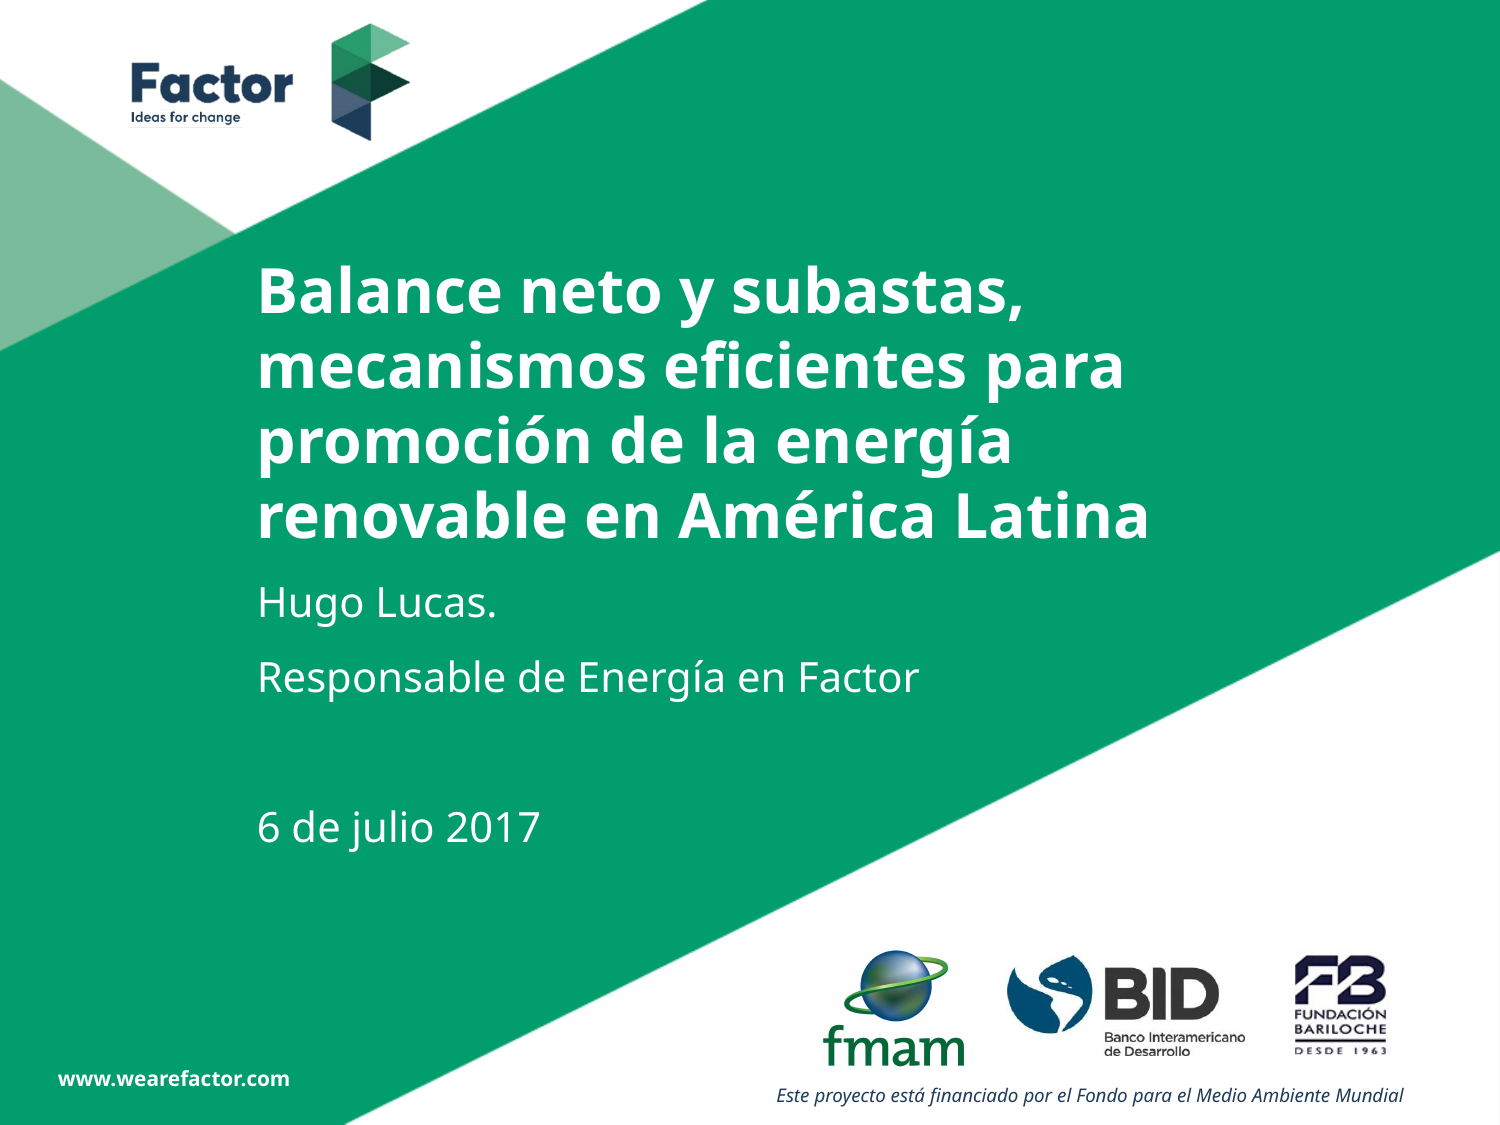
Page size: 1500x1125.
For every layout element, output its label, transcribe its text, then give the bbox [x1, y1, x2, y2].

text_box Este proyecto está financiado por el Fondo para el Medio Ambiente Mundial [714, 1073, 1465, 1114]
picture [0, 0, 1500, 1125]
text_box Balance neto y subastas, mecanismos eficientes para promoción de la energía renovable en América Latina Hugo Lucas. Responsable de Energía en Factor 6 de julio 2017 [242, 243, 1223, 858]
text_box www.wearefactor.com [0, 1058, 349, 1099]
